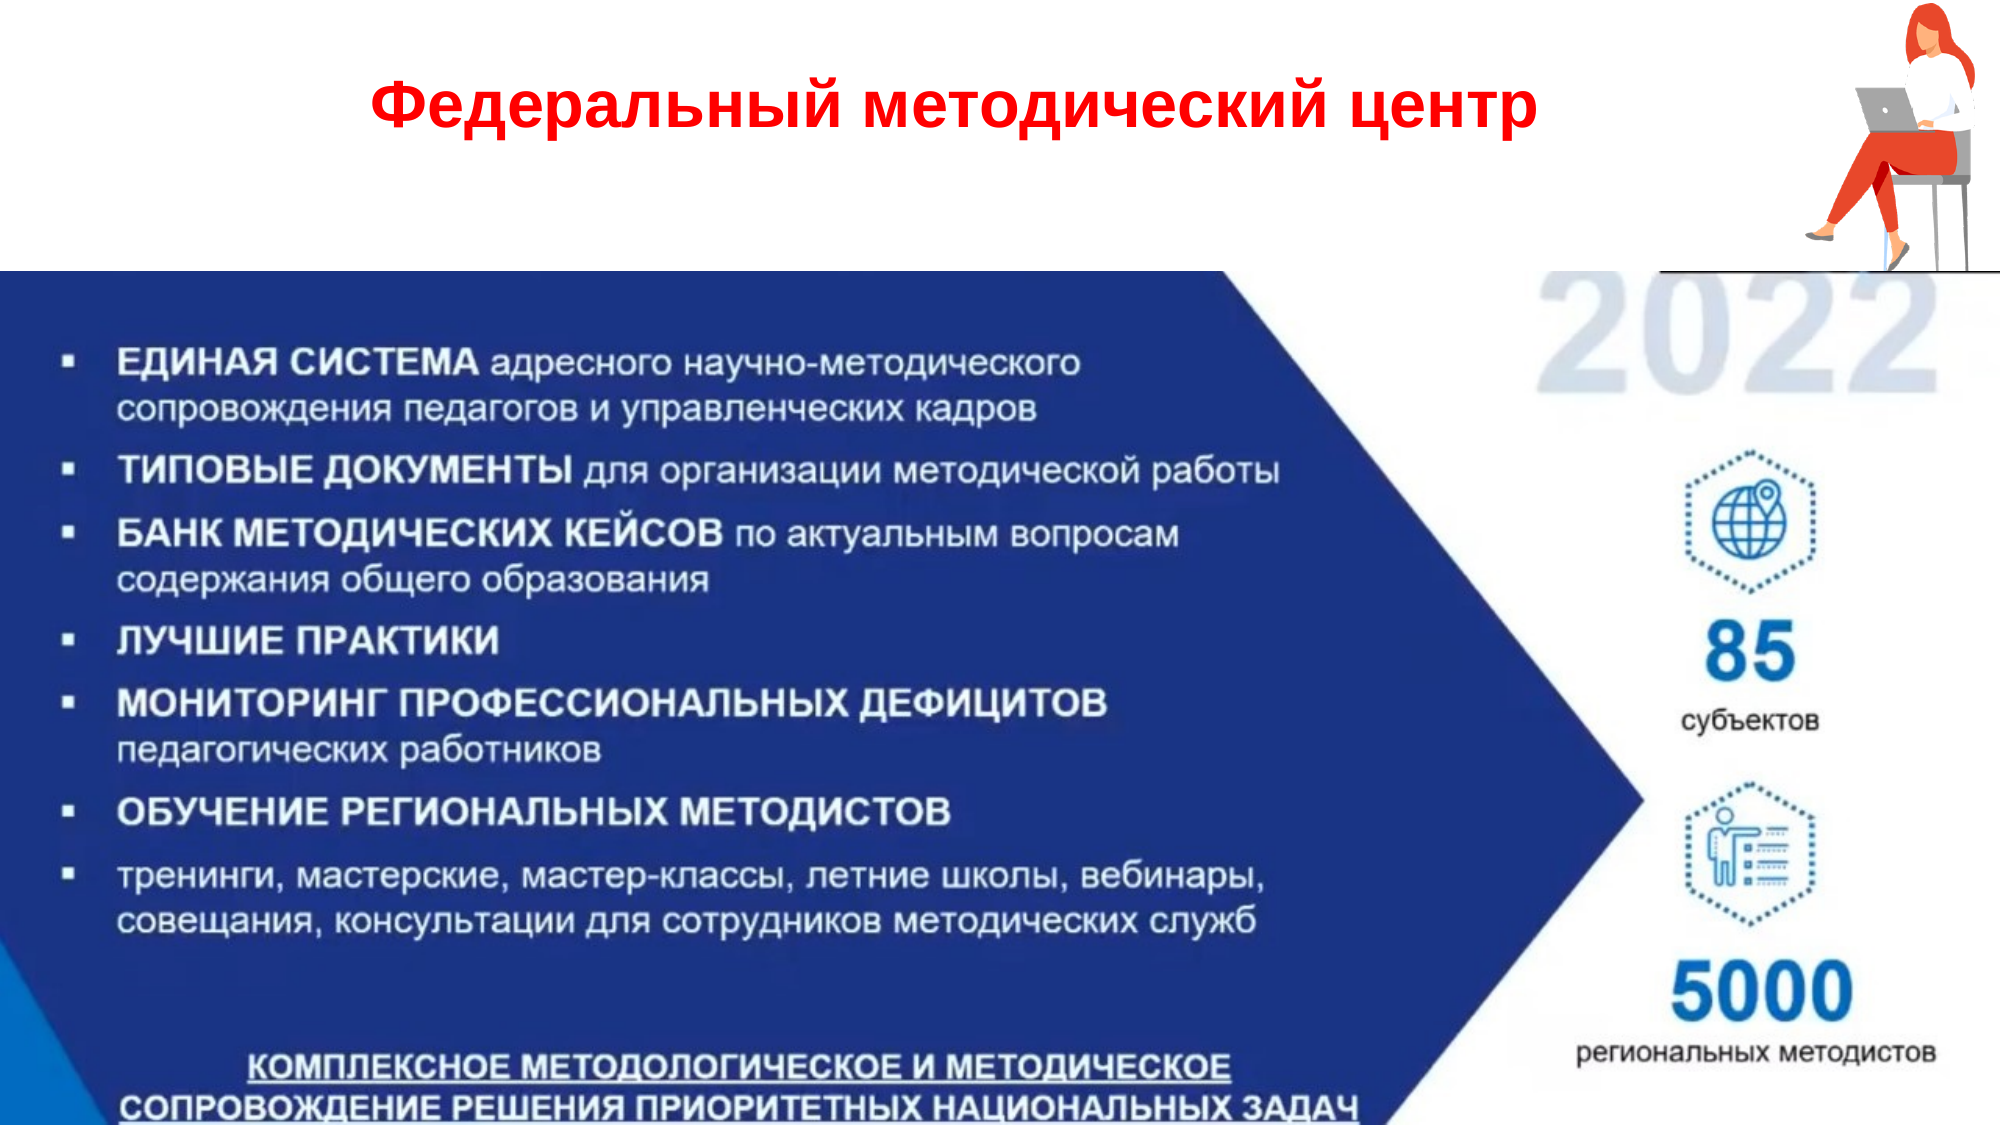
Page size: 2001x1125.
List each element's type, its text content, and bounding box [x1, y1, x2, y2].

text_box Федеральный методический центр [156, 53, 1718, 149]
picture [0, 3, 2000, 1125]
